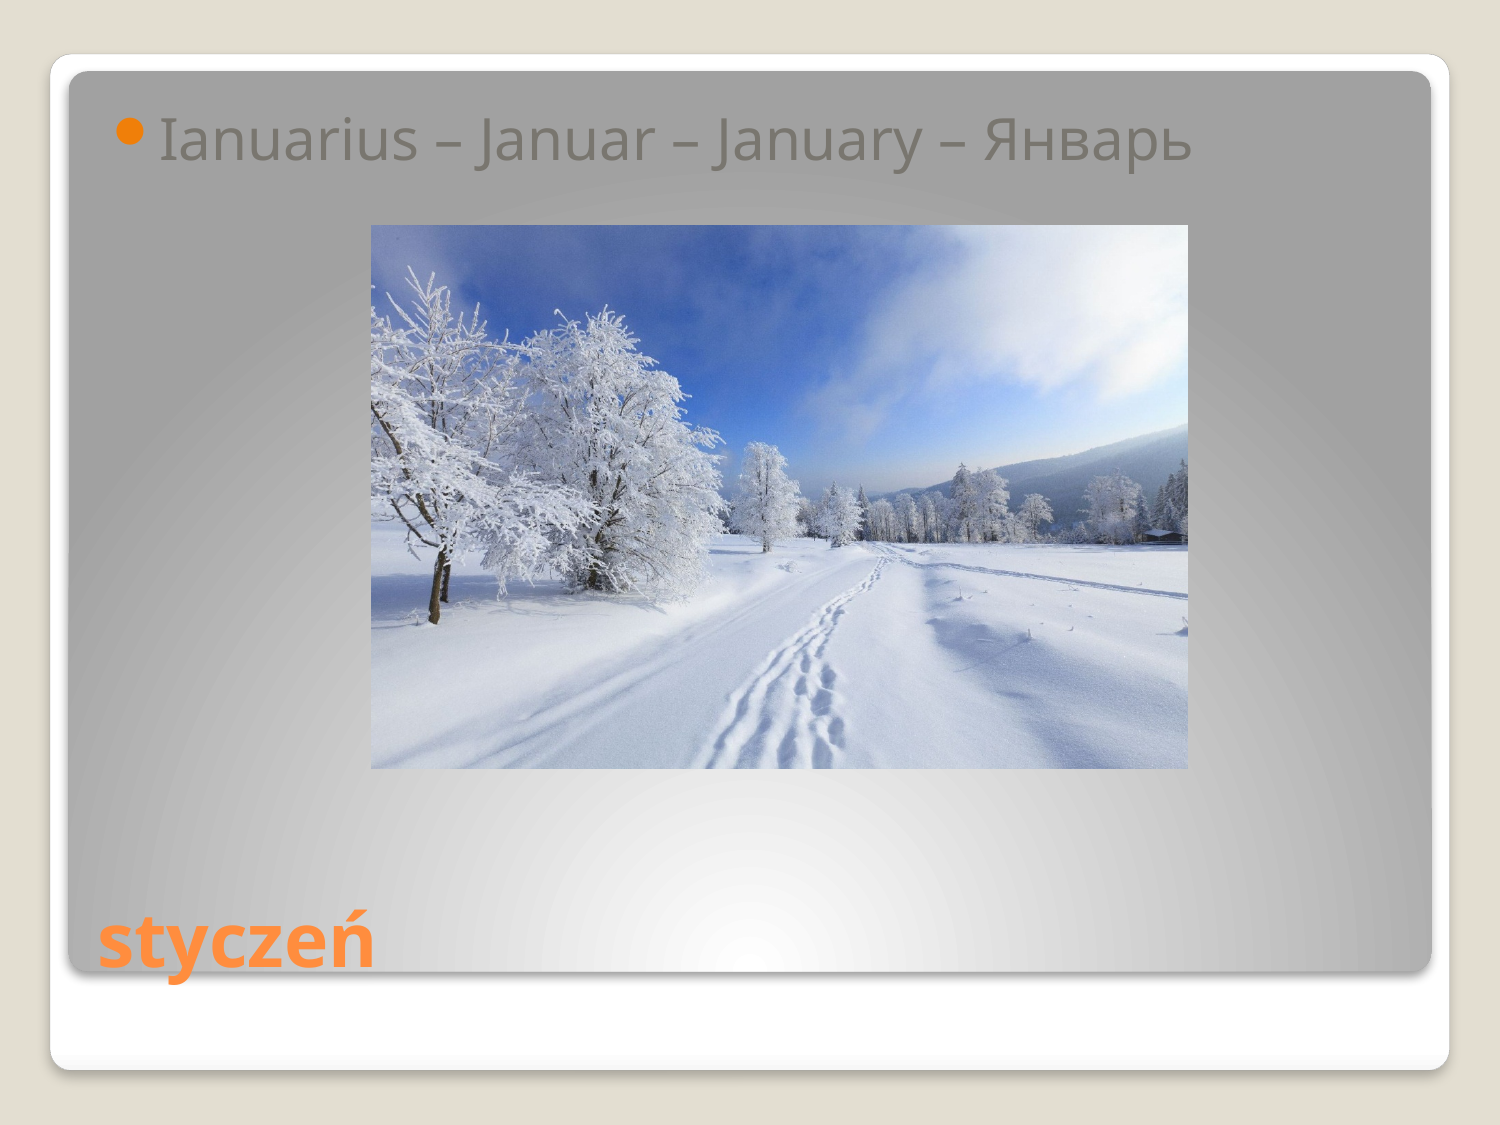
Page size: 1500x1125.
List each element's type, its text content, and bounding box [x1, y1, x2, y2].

title styczeń [82, 817, 1425, 991]
list Ianuarius – Januar – January – Январь [82, 86, 1425, 774]
picture [371, 225, 1188, 769]
